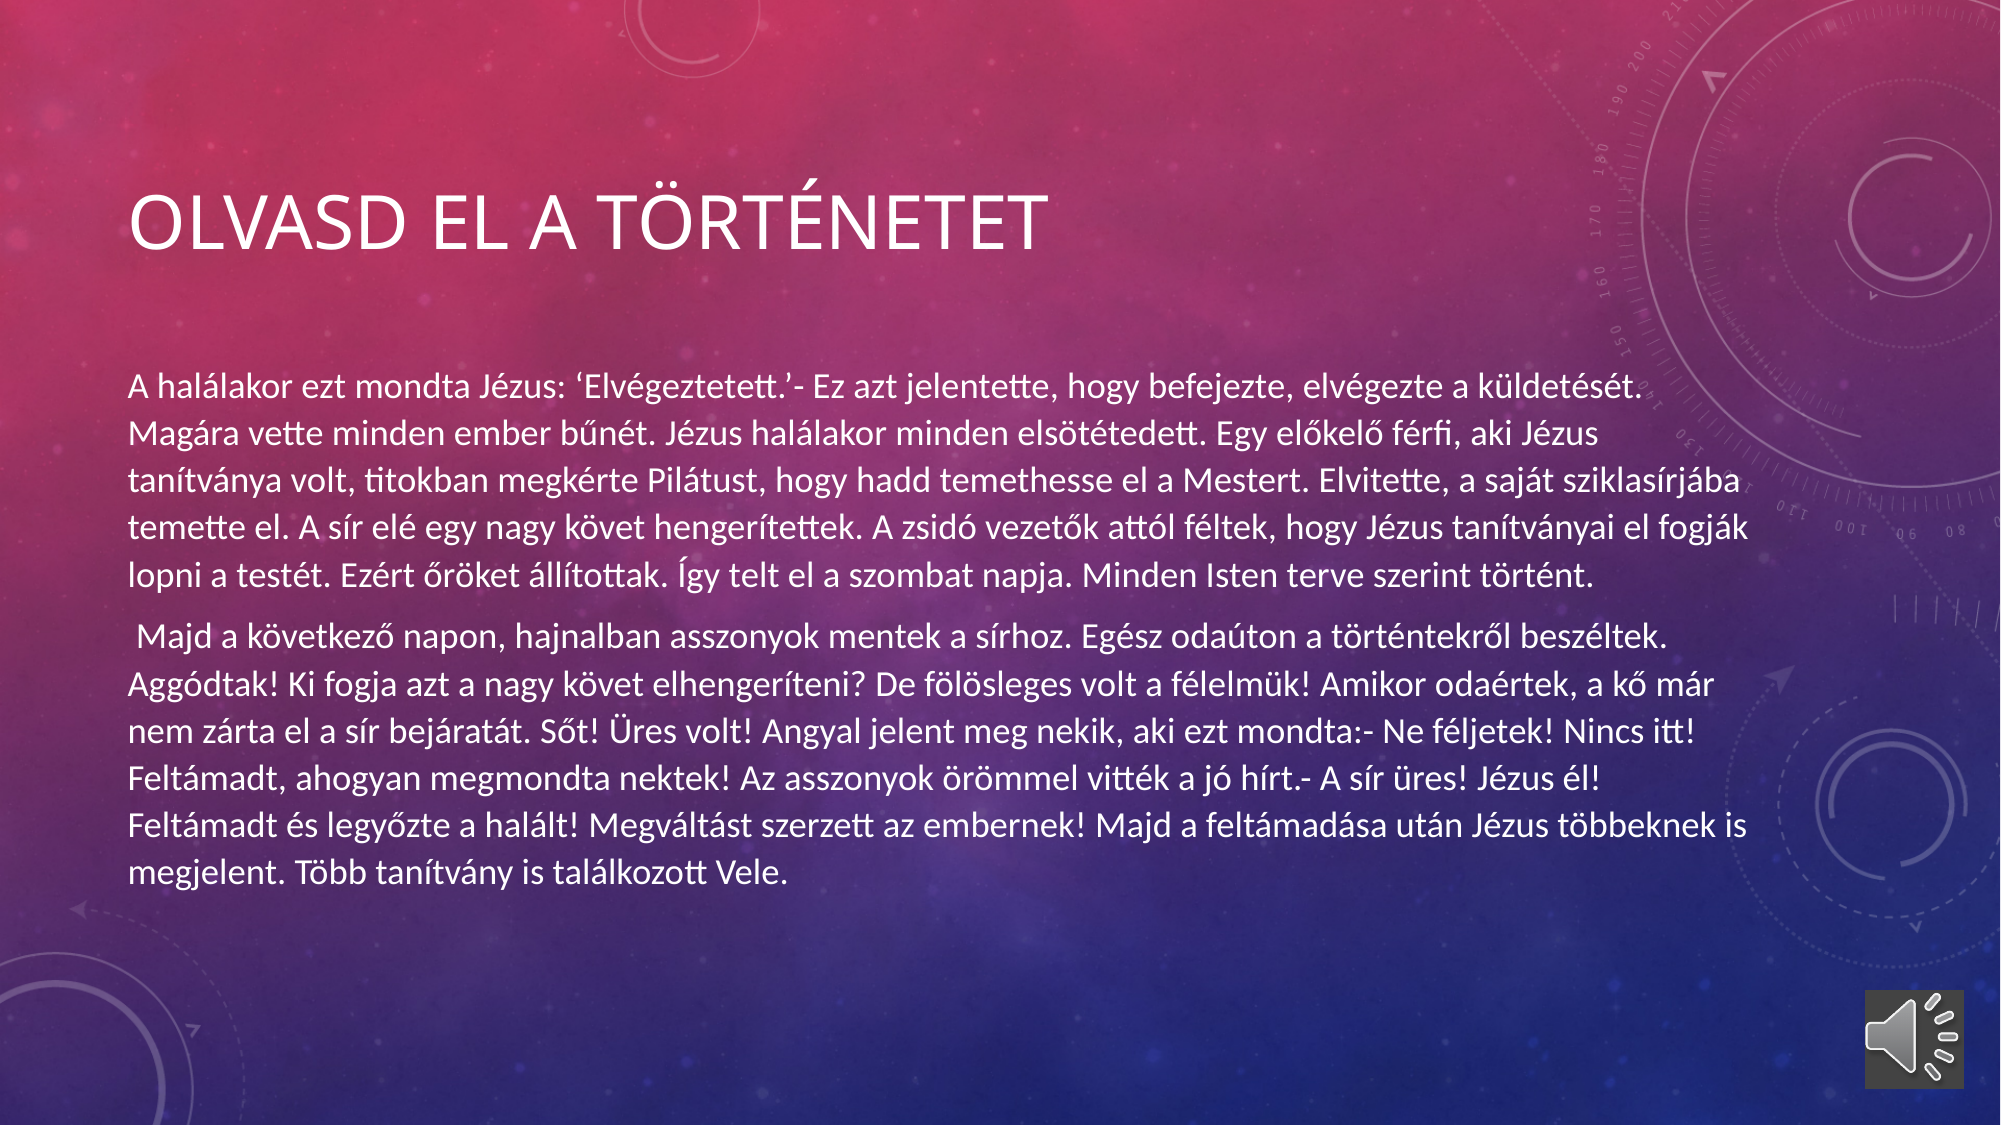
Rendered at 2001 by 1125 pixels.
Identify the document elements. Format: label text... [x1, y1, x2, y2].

title Olvasd el a történetet [112, 99, 1775, 339]
list A halálakor ezt mondta Jézus: ‘Elvégeztetett.’- Ez azt jelentette, hogy befejezte, elvégezte a küldetését. Magára vette minden ember bűnét. Jézus halálakor minden elsötétedett. Egy előkelő férfi, aki Jézus tanítványa volt, titokban megkérte Pilátust, hogy hadd temethesse el a Mestert. Elvitette, a saját sziklasírjába temette el. A sír elé egy nagy követ hengerítettek. A zsidó vezetők attól féltek, hogy Jézus tanítványai el fogják lopni a testét. Ezért őröket állítottak. Így telt el a szombat napja. Minden Isten terve szerint történt. Majd a következő napon, hajnalban asszonyok mentek a sírhoz. Egész odaúton a történtekről beszéltek. Aggódtak! Ki fogja azt a nagy követ elhengeríteni? De fölösleges volt a félelmük! Amikor odaértek, a kő már nem zárta el a sír bejáratát. Sőt! Üres volt! Angyal jelent meg nekik, aki ezt mondta:- Ne féljetek! Nincs itt! Feltámadt, ahogyan megmondta nektek! Az asszonyok örömmel vitték a jó hírt.- A sír üres! Jézus él! Feltámadt és legyőzte a halált! Megváltást szerzett az embernek! Majd a feltámadása után Jézus többeknek is megjelent. Több tanítvány is találkozott Vele. [112, 351, 1775, 950]
picture [0, 0, 2001, 1125]
